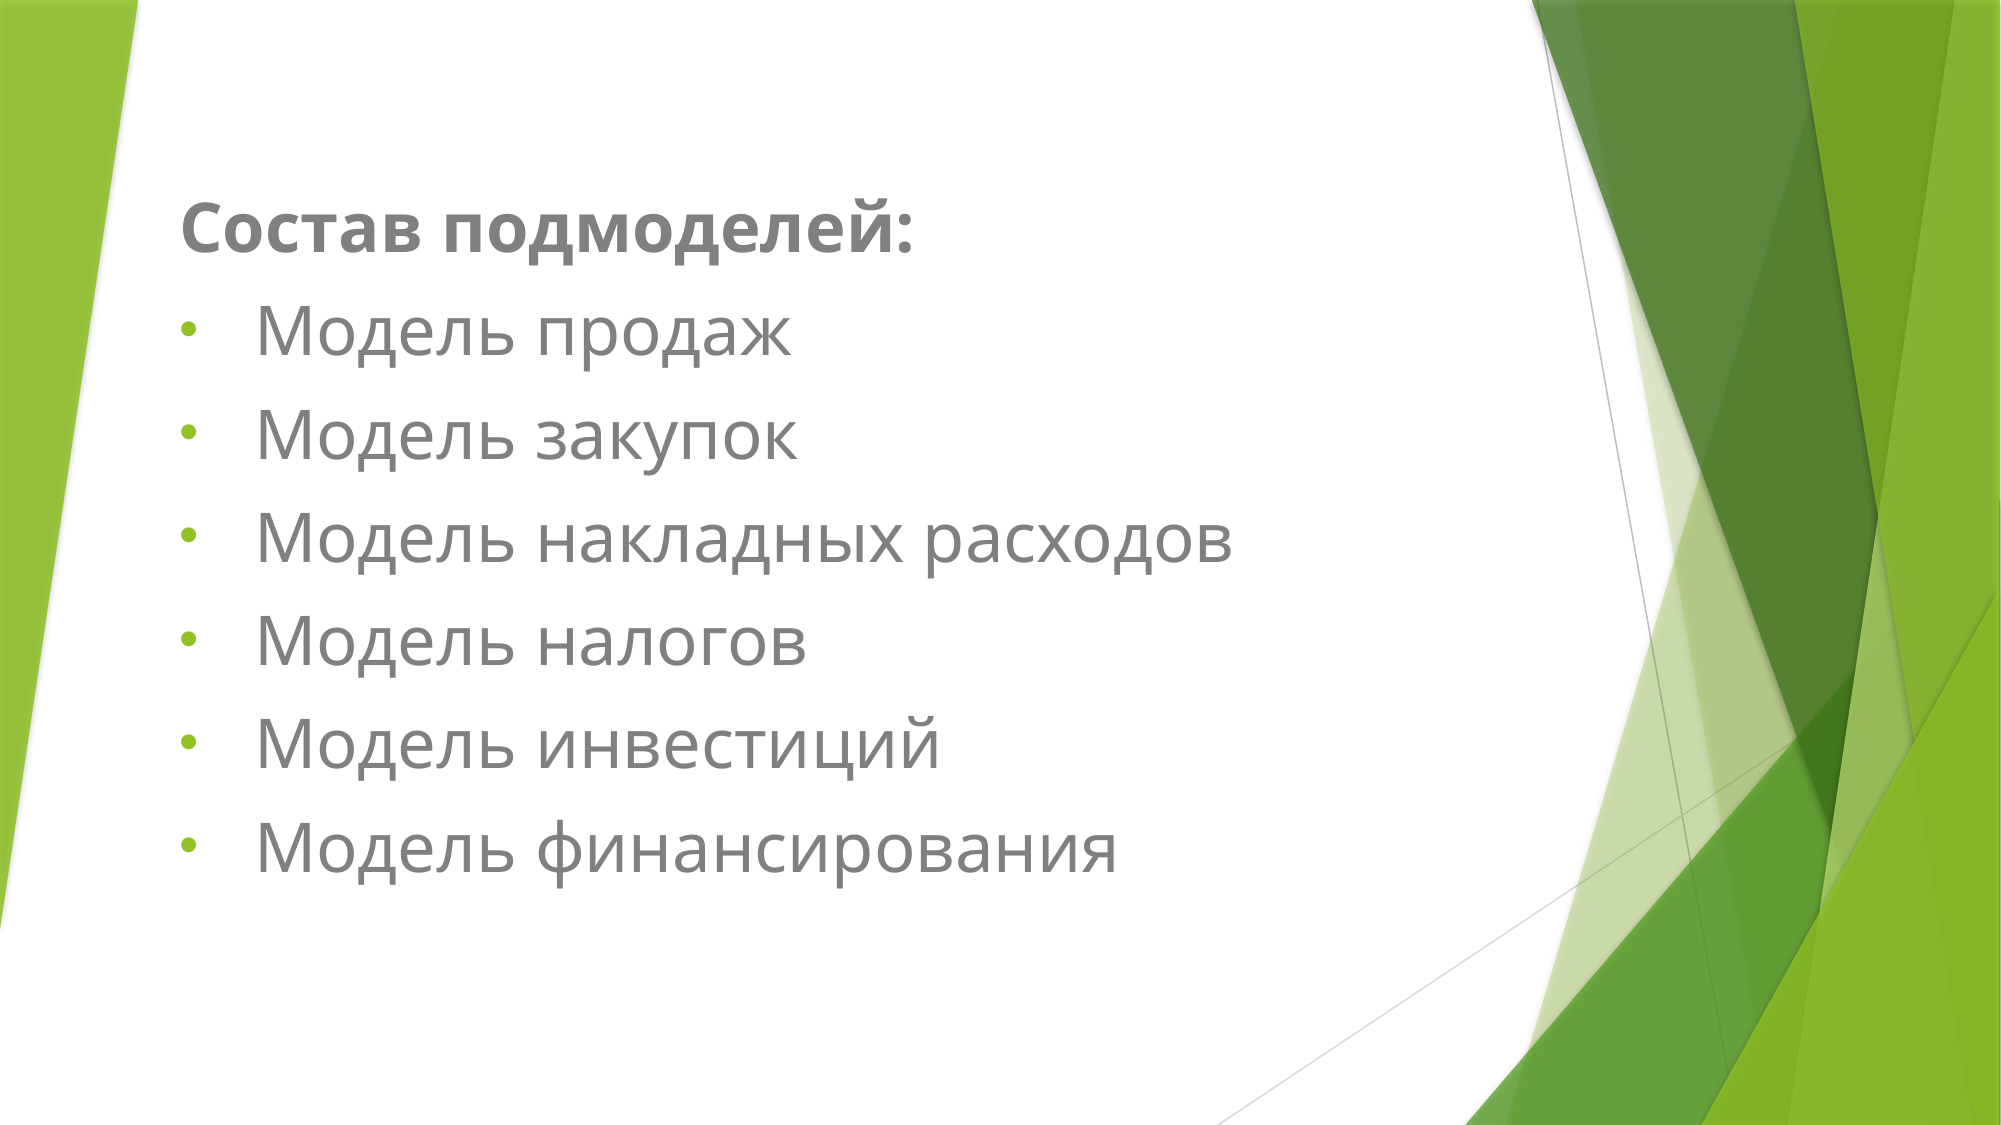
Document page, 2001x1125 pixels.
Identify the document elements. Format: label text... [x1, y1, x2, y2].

subtitle Состав подмоделей: Модель продаж Модель закупок Модель накладных расходов Модель налогов Модель инвестиций Модель финансирования [164, 176, 1505, 957]
